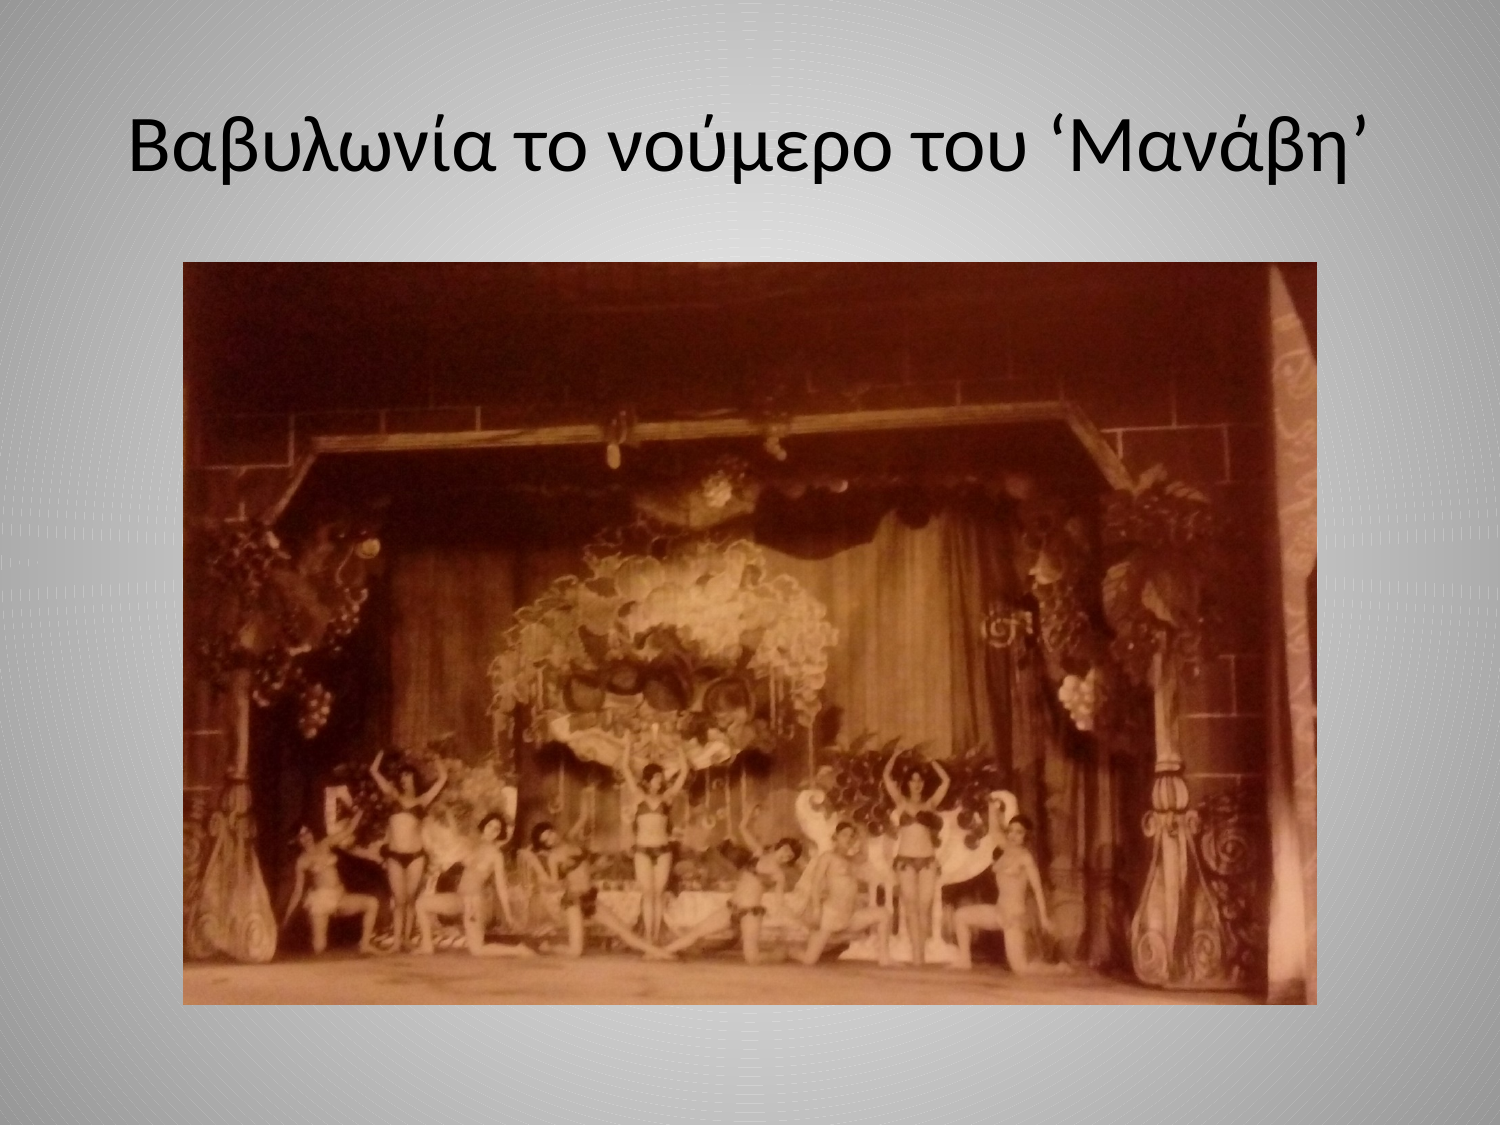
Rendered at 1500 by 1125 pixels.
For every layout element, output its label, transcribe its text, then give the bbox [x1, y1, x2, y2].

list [183, 262, 1317, 1006]
title Βαβυλωνία το νούμερο του ‘Μανάβη’ [75, 45, 1425, 233]
